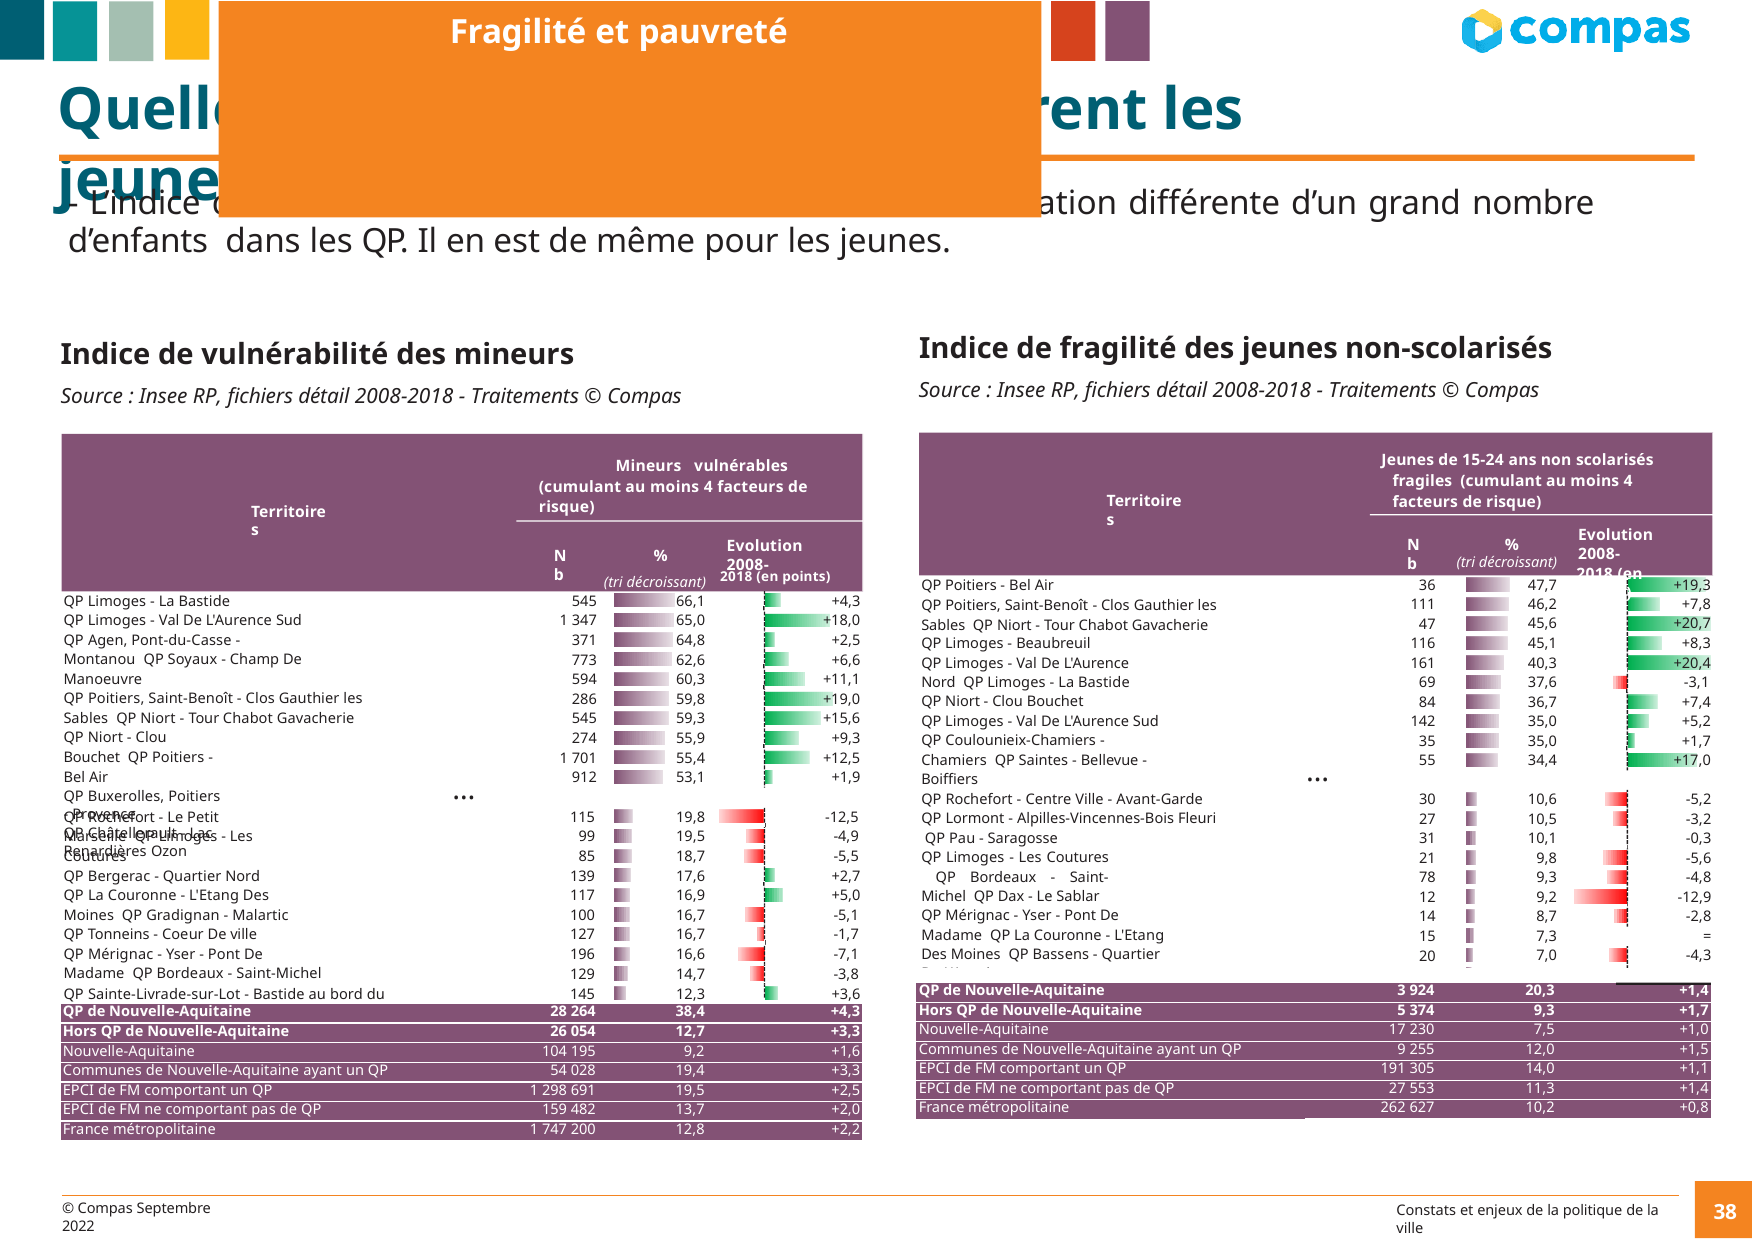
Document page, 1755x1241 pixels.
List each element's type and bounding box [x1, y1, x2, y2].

table_cell [916, 1003, 1711, 1021]
title [218, 1, 1042, 218]
text_box [109, 1, 154, 62]
text_box [916, 309, 1560, 402]
table_cell [916, 1022, 1711, 1041]
text_box [55, 69, 1695, 259]
table_cell [916, 1100, 1711, 1119]
text_box [1694, 1181, 1752, 1239]
table_cell [916, 1081, 1711, 1099]
text_box [900, 432, 1715, 985]
text_box [674, 803, 707, 1002]
text_box [822, 803, 863, 1002]
table_header [916, 985, 1711, 1002]
table_header [61, 1004, 862, 1022]
slide_number [1394, 1199, 1681, 1241]
text_box [1457, 3, 1691, 60]
text_box [1105, 1, 1150, 61]
slide_number [1705, 1195, 1746, 1241]
table_cell [61, 1102, 862, 1120]
table_cell [61, 1024, 862, 1042]
table_cell [61, 1122, 862, 1140]
text_box [567, 803, 598, 1002]
text_box [0, 0, 45, 60]
footer [59, 1198, 243, 1241]
table_cell [61, 1083, 862, 1101]
text_box [52, 1, 98, 62]
text_box [61, 433, 864, 1003]
text_box [1051, 1, 1096, 61]
table_cell [916, 1061, 1711, 1080]
text_box [165, 0, 210, 60]
text_box [614, 809, 633, 1001]
table_cell [61, 1043, 862, 1062]
text_box [1573, 789, 1629, 927]
table_cell [916, 1042, 1711, 1060]
text_box [58, 315, 703, 408]
text_box [718, 807, 784, 1001]
table_cell [61, 1063, 862, 1081]
